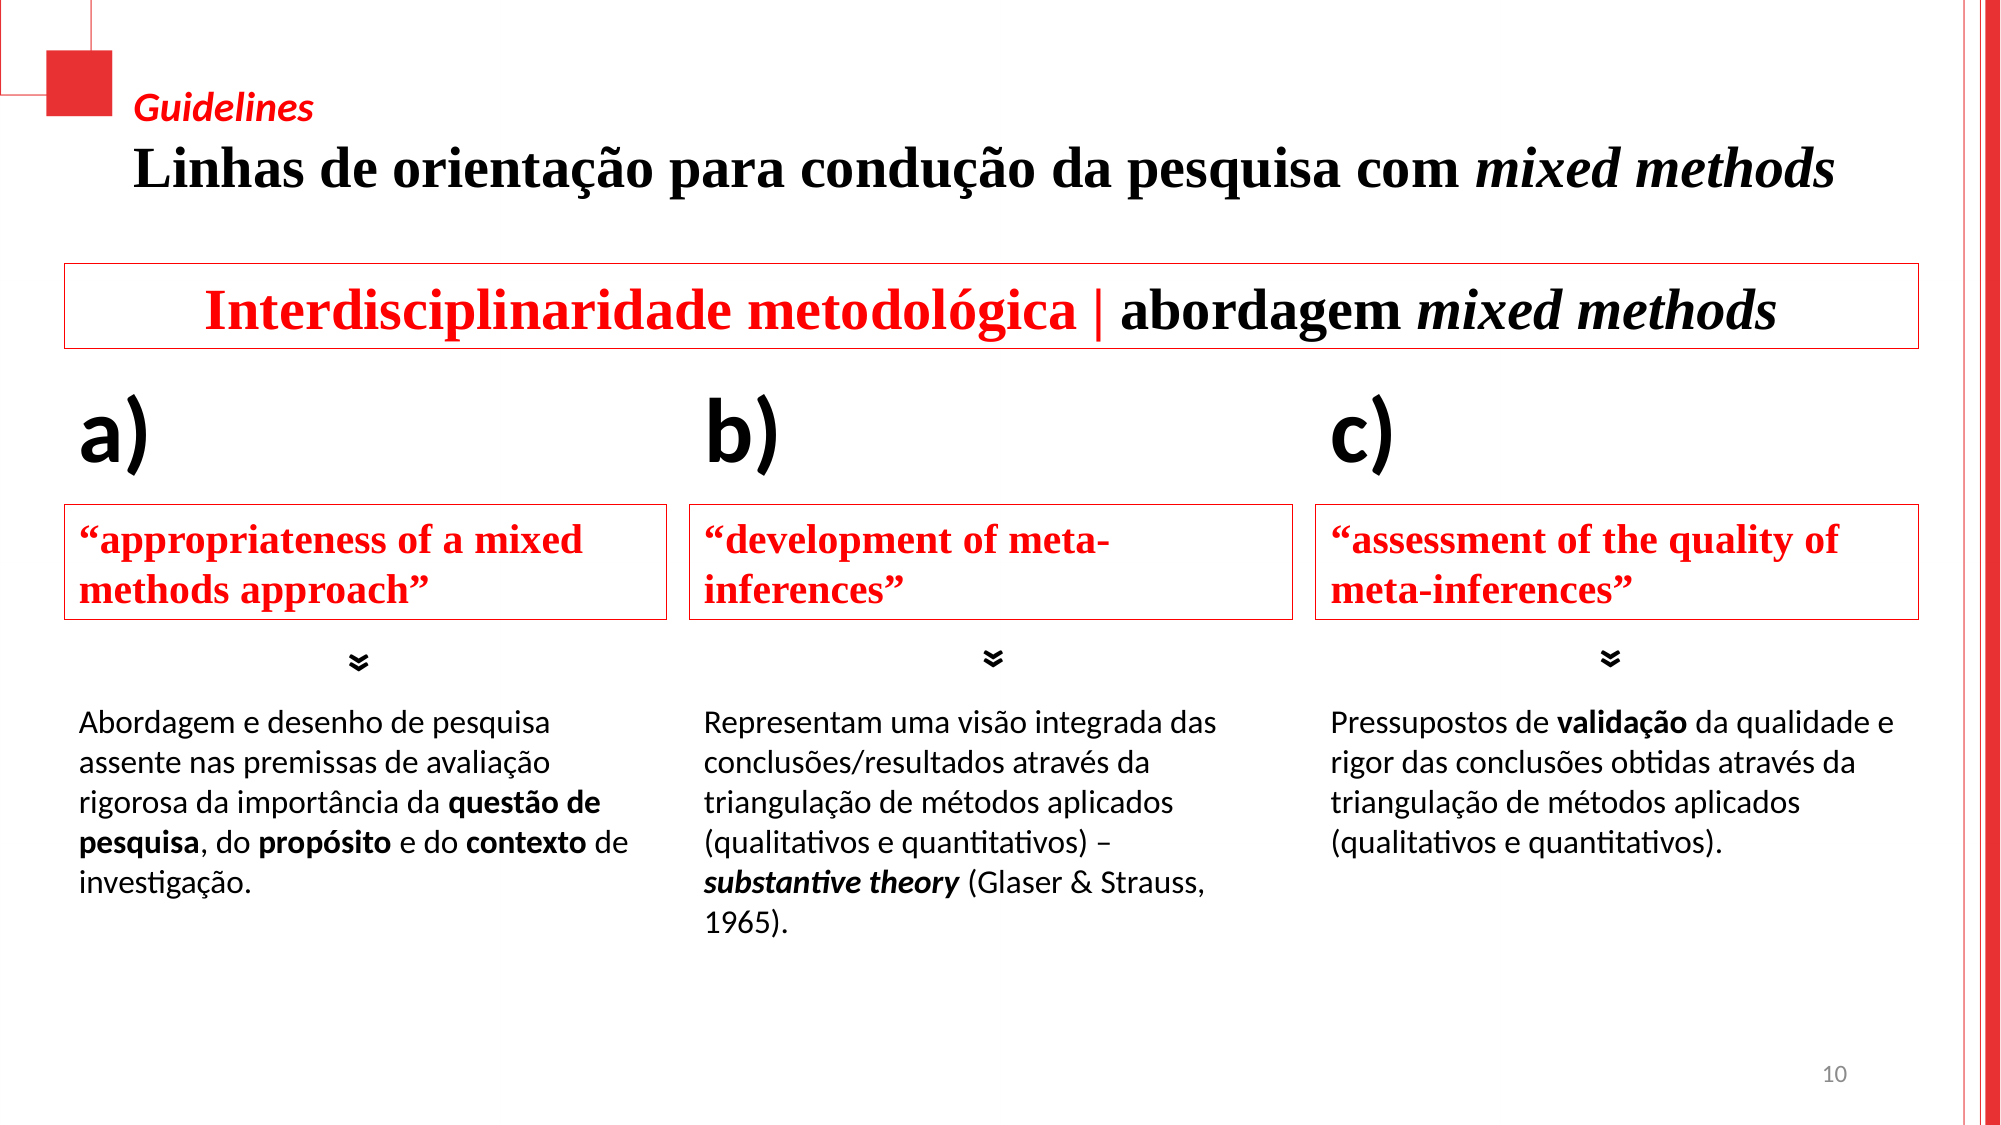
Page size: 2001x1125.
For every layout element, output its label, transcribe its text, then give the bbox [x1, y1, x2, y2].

text_box “appropriateness of a mixed methods approach” [64, 504, 667, 620]
picture [0, 0, 2001, 1125]
text_box c) [1315, 363, 1469, 488]
text_box b) [689, 363, 843, 488]
text_box Interdisciplinaridade metodológica | abordagem mixed methods [64, 263, 1919, 349]
text_box “development of meta-inferences” [689, 504, 1293, 620]
text_box » [1580, 631, 1656, 693]
text_box a) [64, 363, 218, 488]
text_box Guidelines Linhas de orientação para condução da pesquisa com mixed methods [118, 72, 1919, 207]
text_box Abordagem e desenho de pesquisa assente nas premissas de avaliação rigorosa da importância da questão de pesquisa, do propósito e do contexto de investigação. [64, 693, 667, 908]
text_box Pressupostos de validação da qualidade e rigor das conclusões obtidas através da triangulação de métodos aplicados (qualitativos e quantitativos). [1315, 693, 1919, 868]
text_box Representam uma visão integrada das conclusões/resultados através da triangulação de métodos aplicados (qualitativos e quantitativos) – substantive theory (Glaser & Strauss, 1965). [689, 693, 1293, 948]
text_box » [963, 632, 1038, 694]
text_box “assessment of the quality of meta-inferences” [1315, 504, 1919, 620]
text_box » [328, 635, 404, 697]
slide_number 10 [1412, 1042, 1863, 1103]
